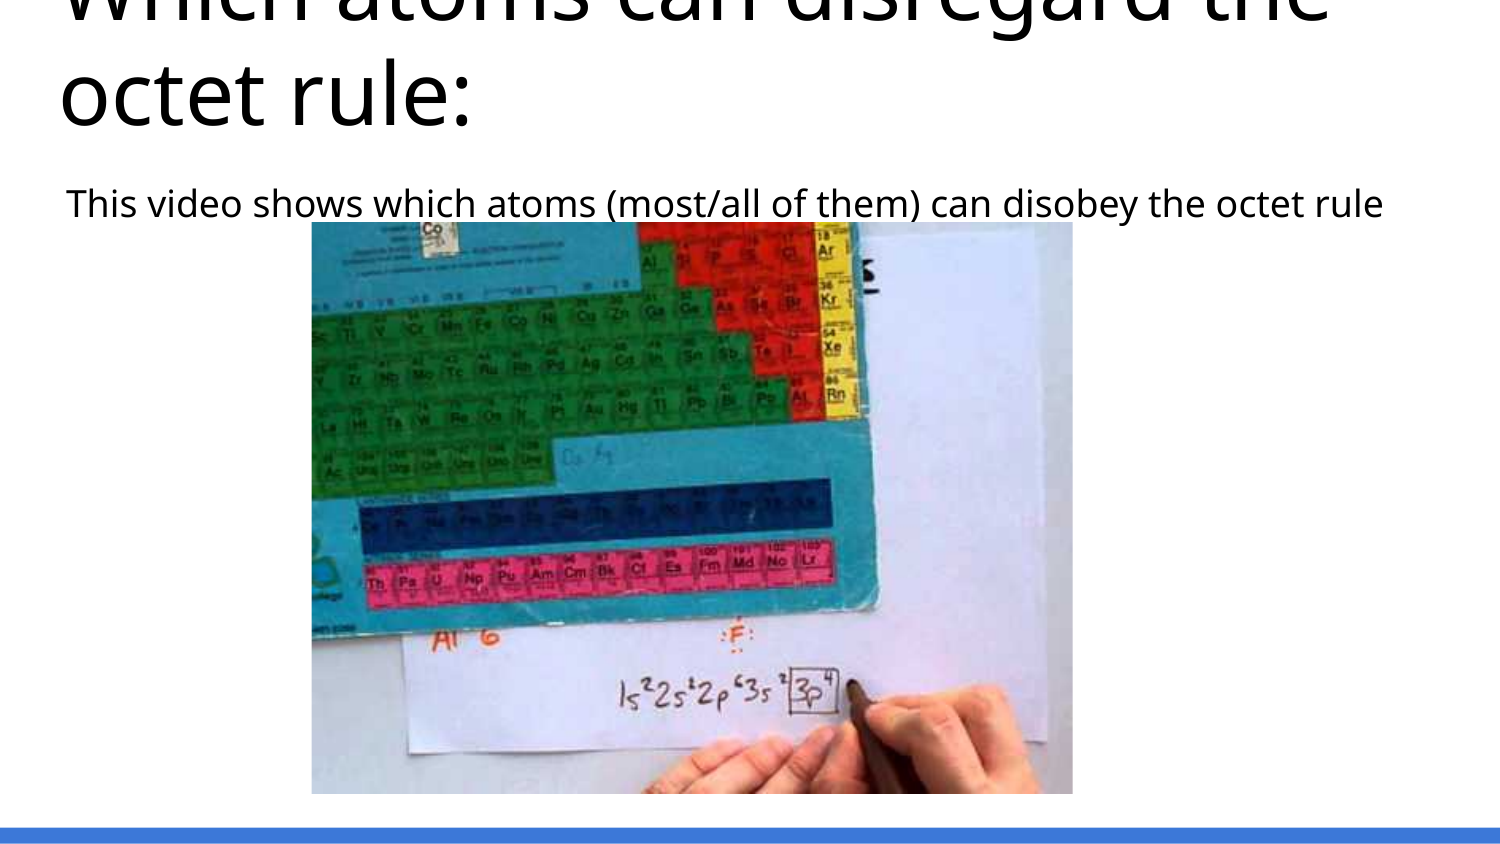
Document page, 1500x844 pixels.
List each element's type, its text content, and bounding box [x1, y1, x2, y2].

text_box [311, 222, 1073, 794]
list This video shows which atoms (most/all of them) can disobey the octet rule [51, 158, 1449, 232]
title Which atoms can disregard the octet rule: [43, 21, 1442, 159]
